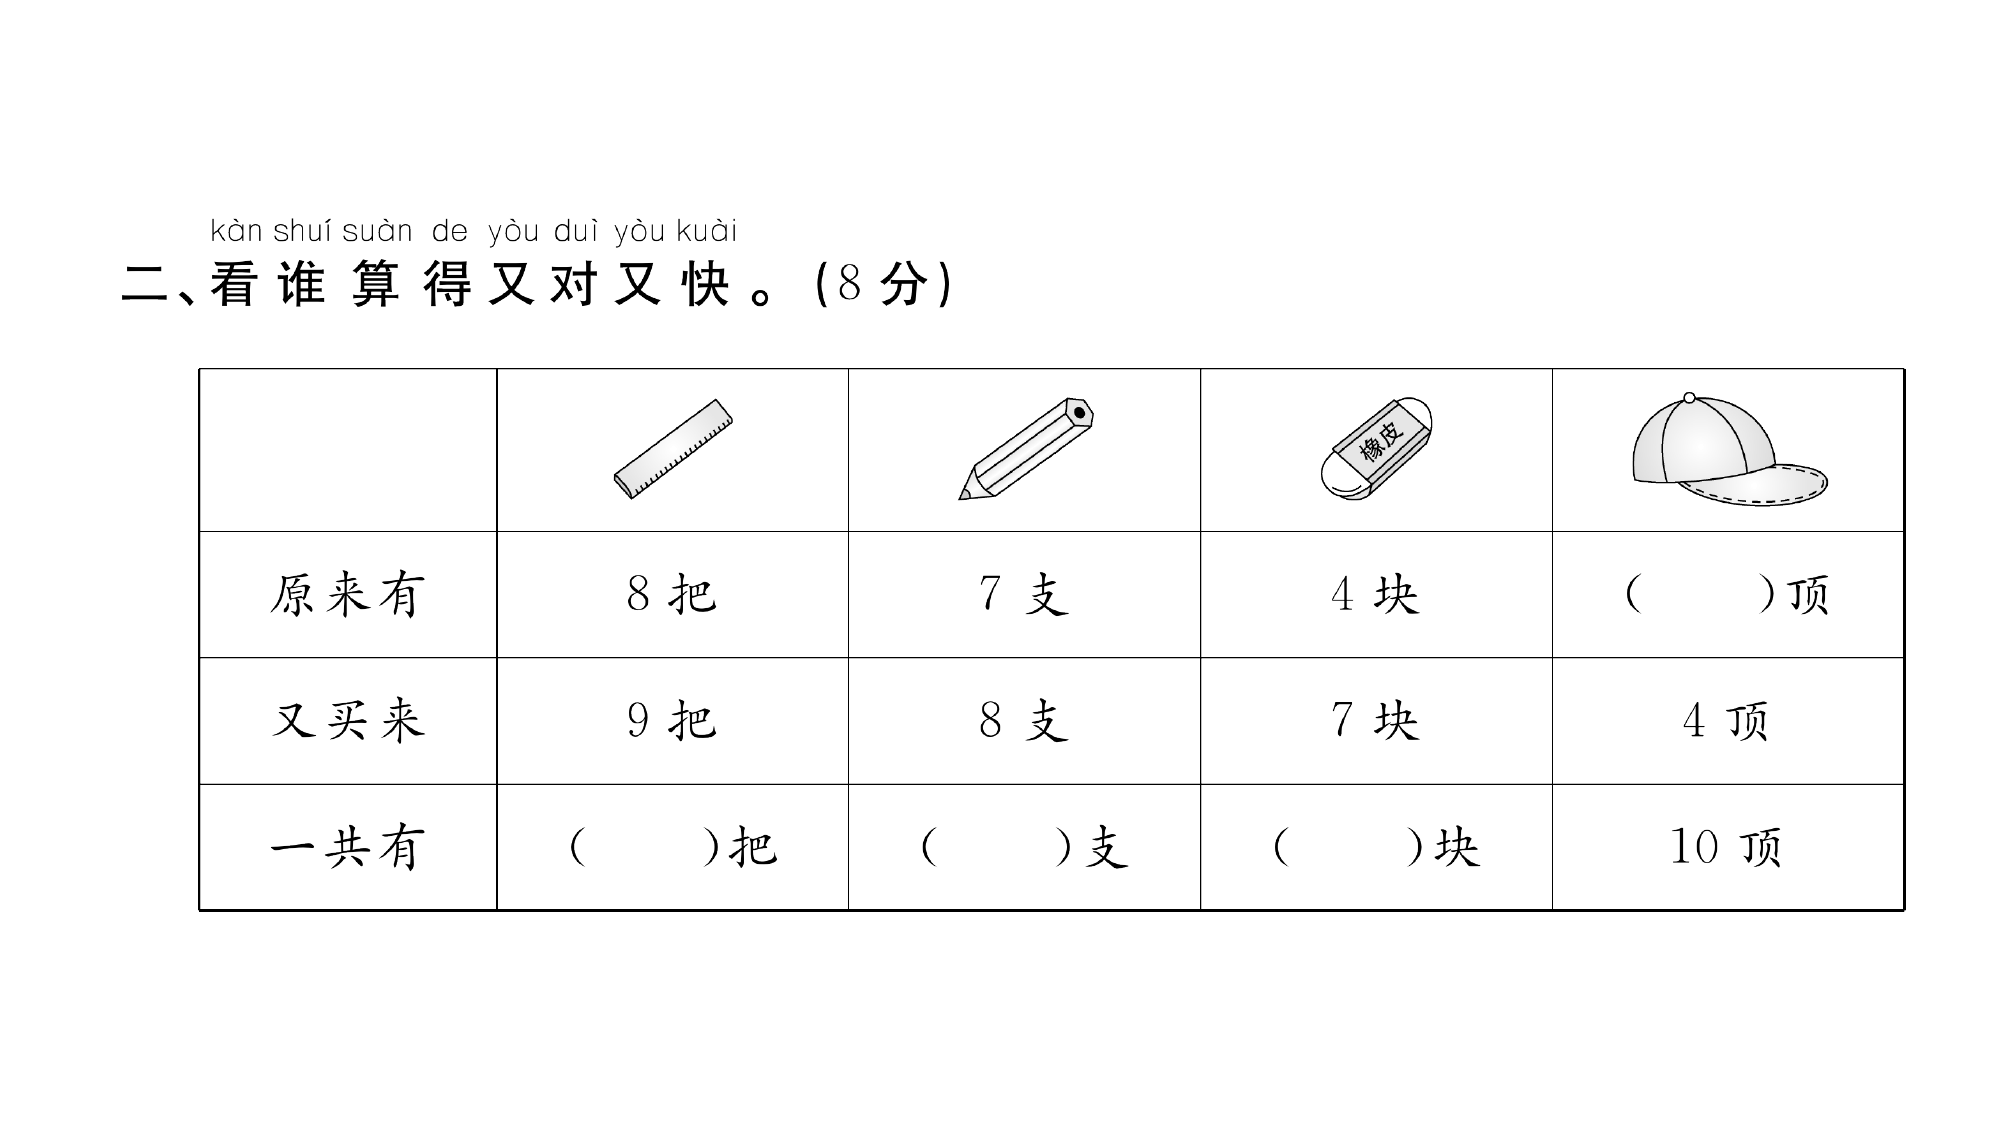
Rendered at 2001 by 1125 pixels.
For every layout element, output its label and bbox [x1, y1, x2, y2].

picture [118, 177, 2000, 943]
